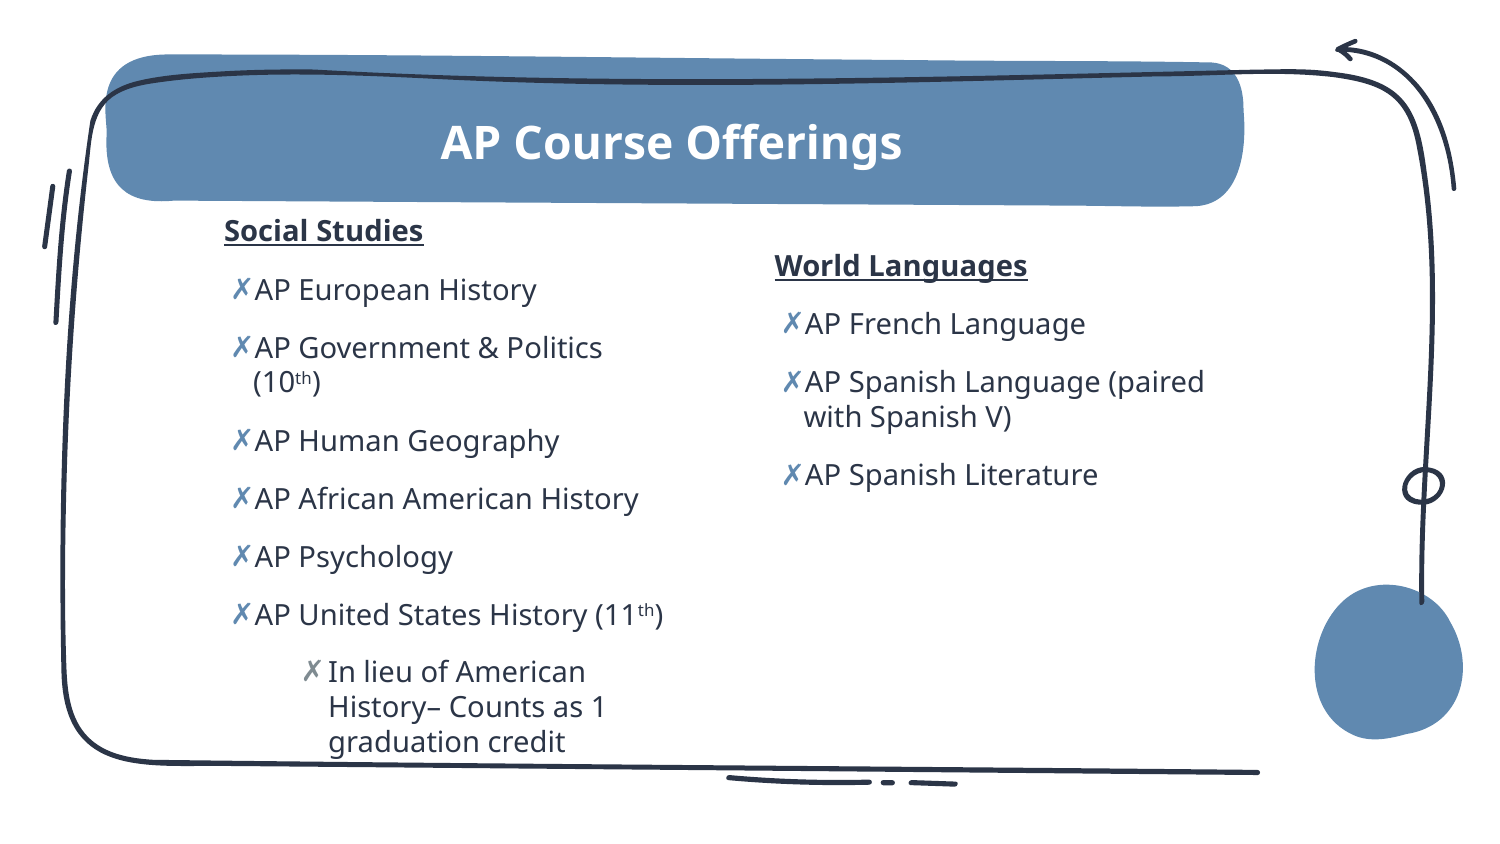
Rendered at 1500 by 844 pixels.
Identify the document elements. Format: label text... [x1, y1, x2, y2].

title AP Course Offerings [144, 112, 1200, 178]
list Social Studies AP European History AP Government & Politics (10th) AP Human Geography AP African American History AP Psychology AP United States History (11th) In lieu of American History– Counts as 1 graduation credit [191, 301, 684, 755]
list World Languages AP French Language AP Spanish Language (paired with Spanish V) AP Spanish Literature [756, 247, 1250, 701]
